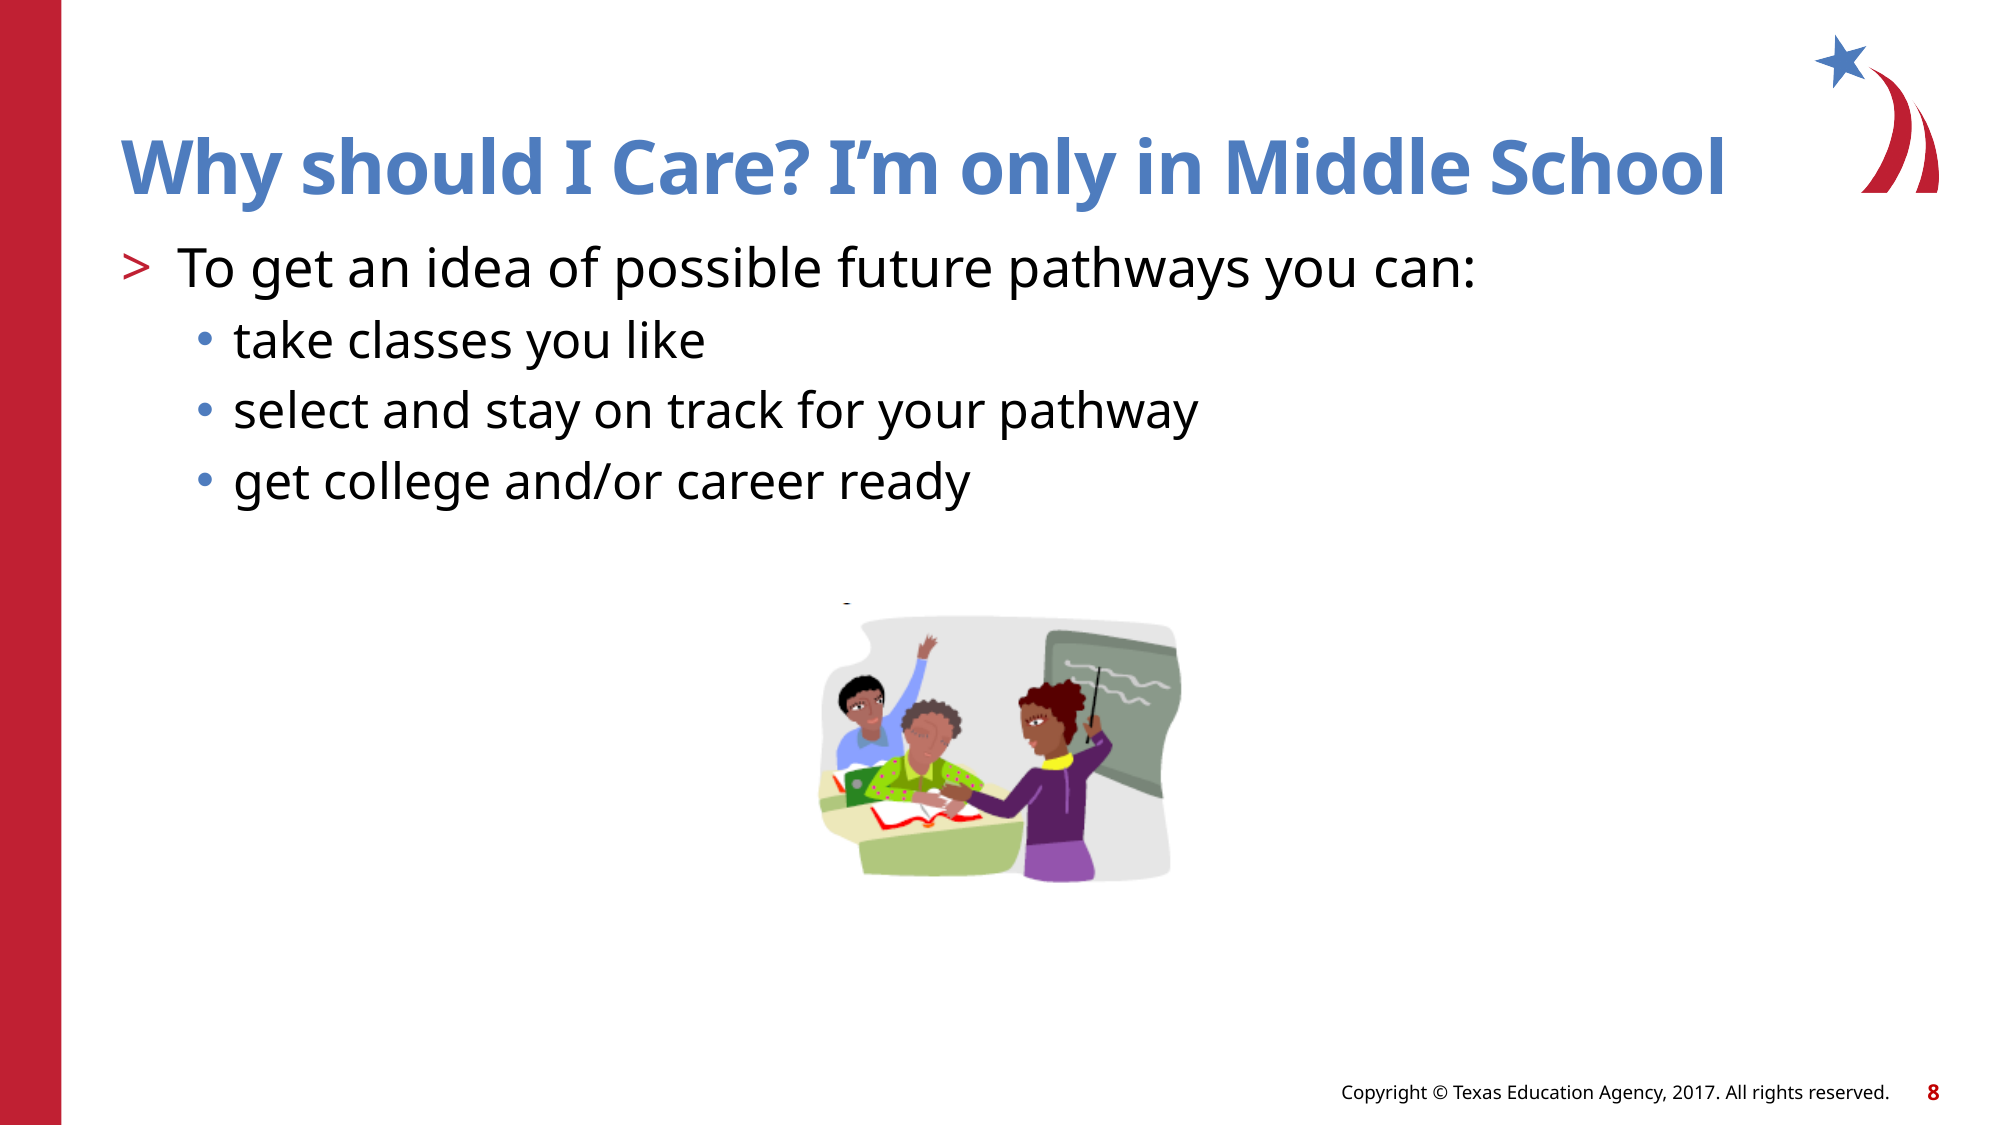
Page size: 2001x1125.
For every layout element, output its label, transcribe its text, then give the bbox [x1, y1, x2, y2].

picture [797, 603, 1209, 934]
title Why should I Care? I’m only in Middle School [121, 66, 1772, 211]
picture [1814, 34, 1939, 193]
list To get an idea of possible future pathways you can: take classes you like select and stay on track for your pathway get college and/or career ready [121, 233, 1884, 1010]
